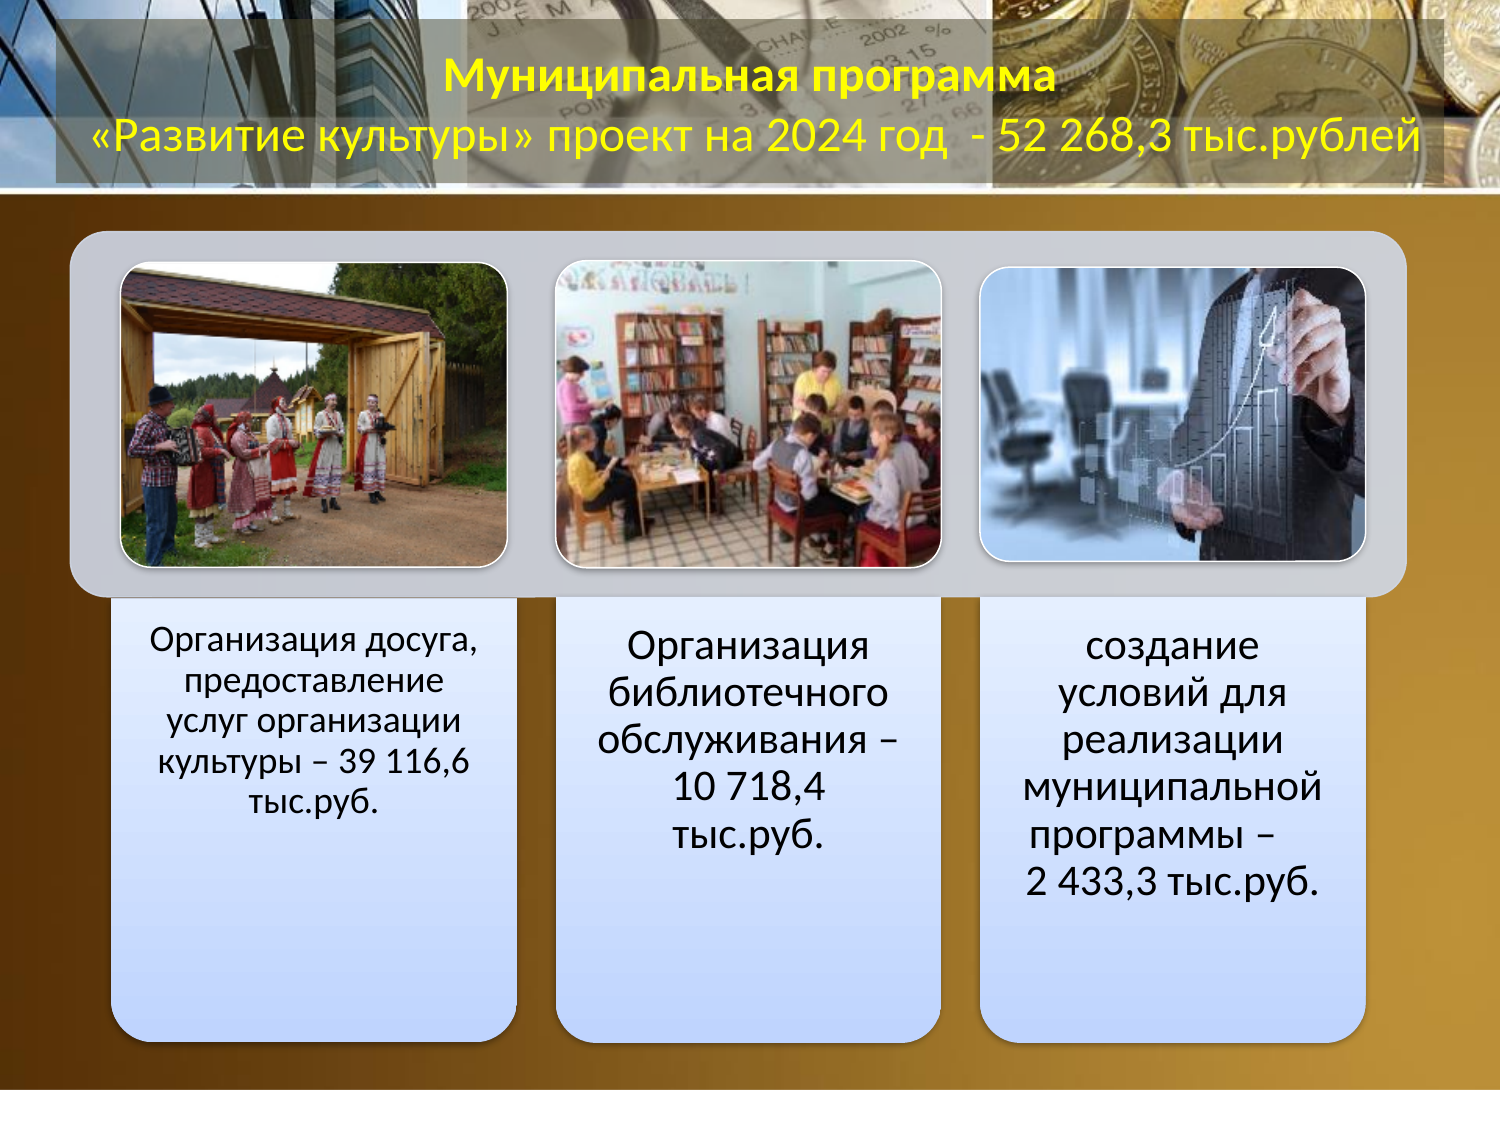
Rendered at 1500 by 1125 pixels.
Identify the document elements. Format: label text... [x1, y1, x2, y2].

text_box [70, 231, 1407, 1044]
text_box [0, 1088, 1500, 1125]
title Муниципальная программа «Развитие культуры» проект на 2024 год - 52 268,3 тыс.рублей [55, 19, 1445, 184]
picture [0, 0, 1500, 1088]
